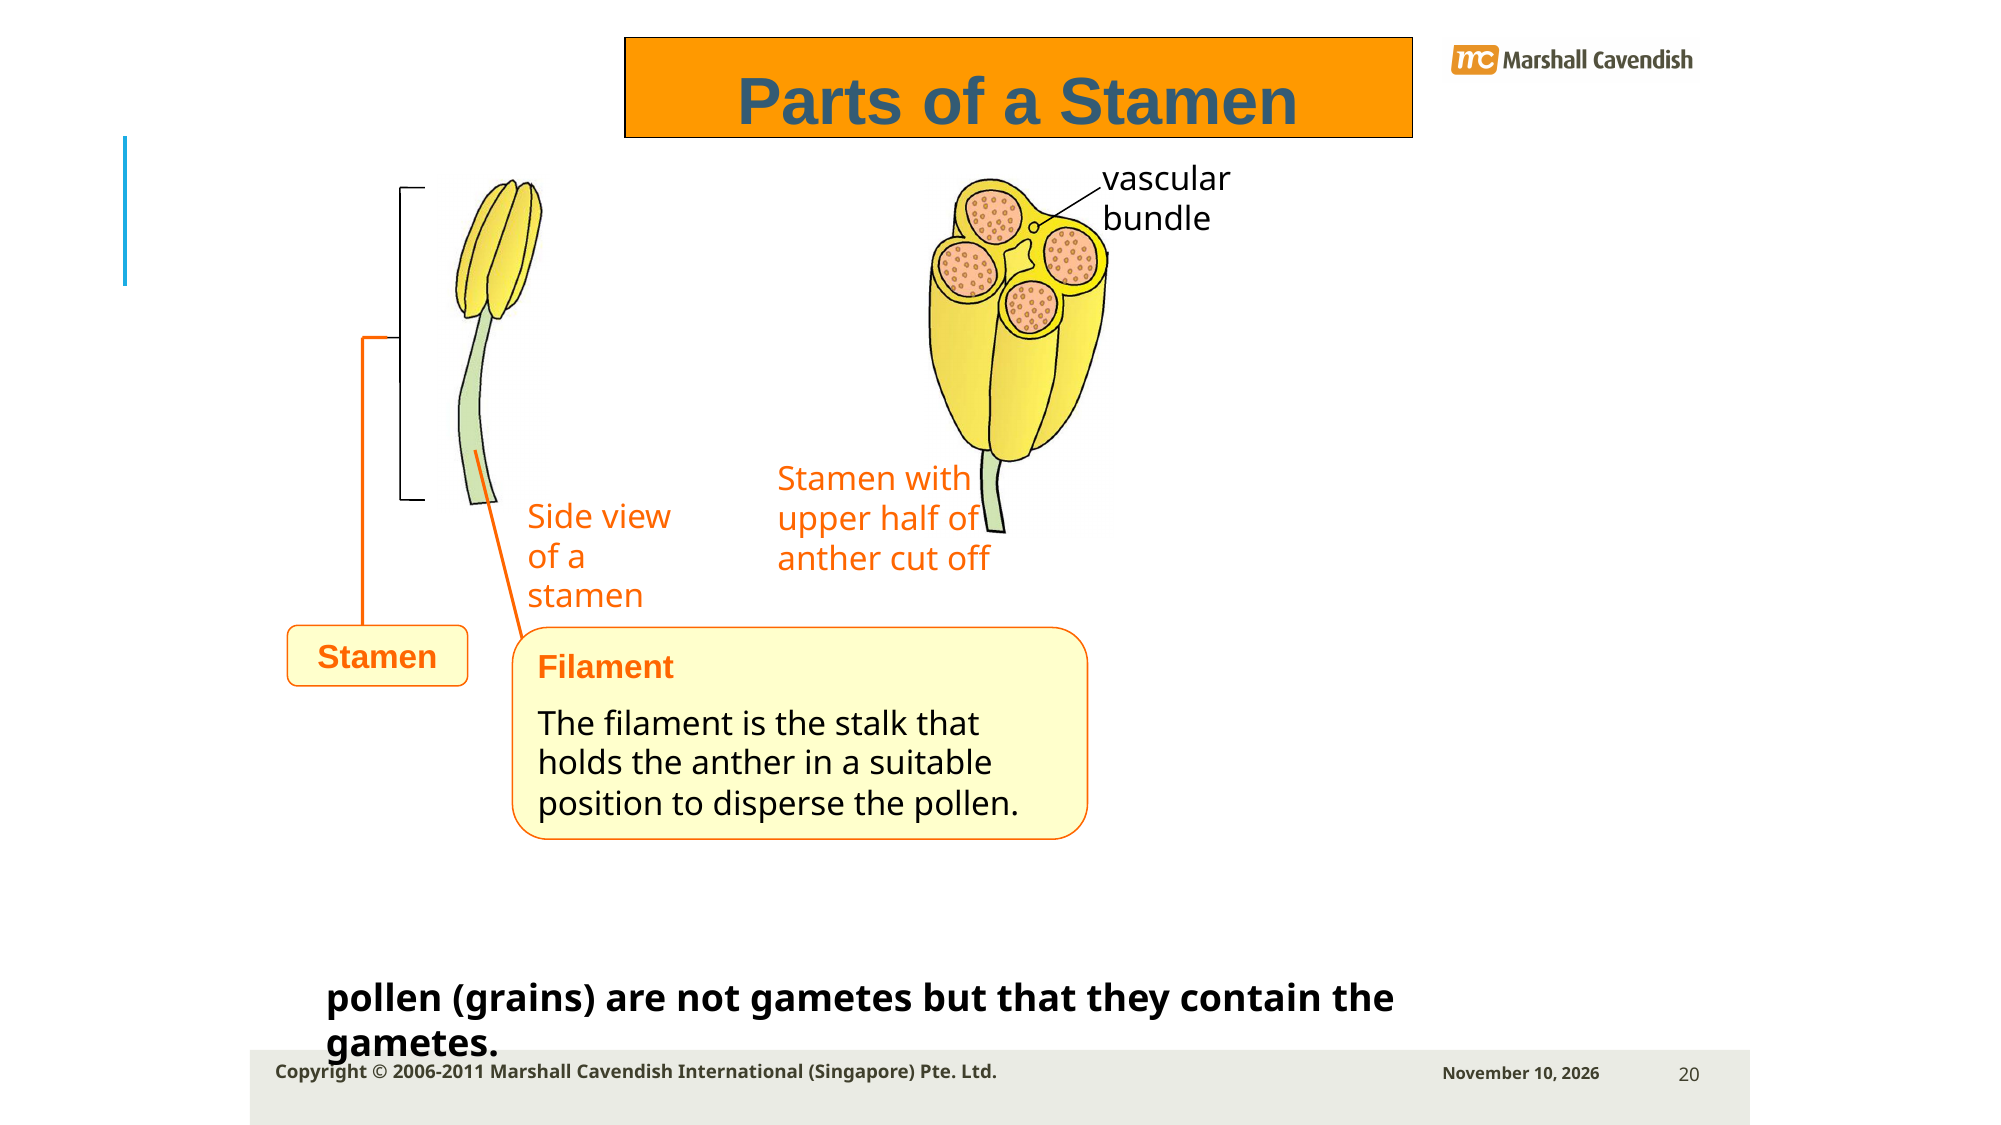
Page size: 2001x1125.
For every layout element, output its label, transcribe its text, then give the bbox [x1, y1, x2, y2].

text_box Stamen [287, 625, 468, 686]
text_box vascular bundle [1087, 149, 1338, 245]
picture [1442, 37, 1701, 83]
text_box 20 [1650, 1062, 1700, 1088]
text_box Parts of a Stamen [624, 37, 1413, 138]
picture [924, 174, 1114, 538]
text_box Stamen with upper half of anther cut off [762, 449, 1013, 585]
text_box [249, 1049, 1750, 1125]
text_box pollen (grains) are not gametes but that they contain the gametes. [311, 966, 1591, 1117]
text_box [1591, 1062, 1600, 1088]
picture [437, 174, 550, 513]
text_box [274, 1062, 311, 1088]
text_box Side view of a stamen [512, 487, 700, 622]
text_box Filament The filament is the stalk that holds the anther in a suitable position to disperse the pollen. [512, 627, 1088, 840]
